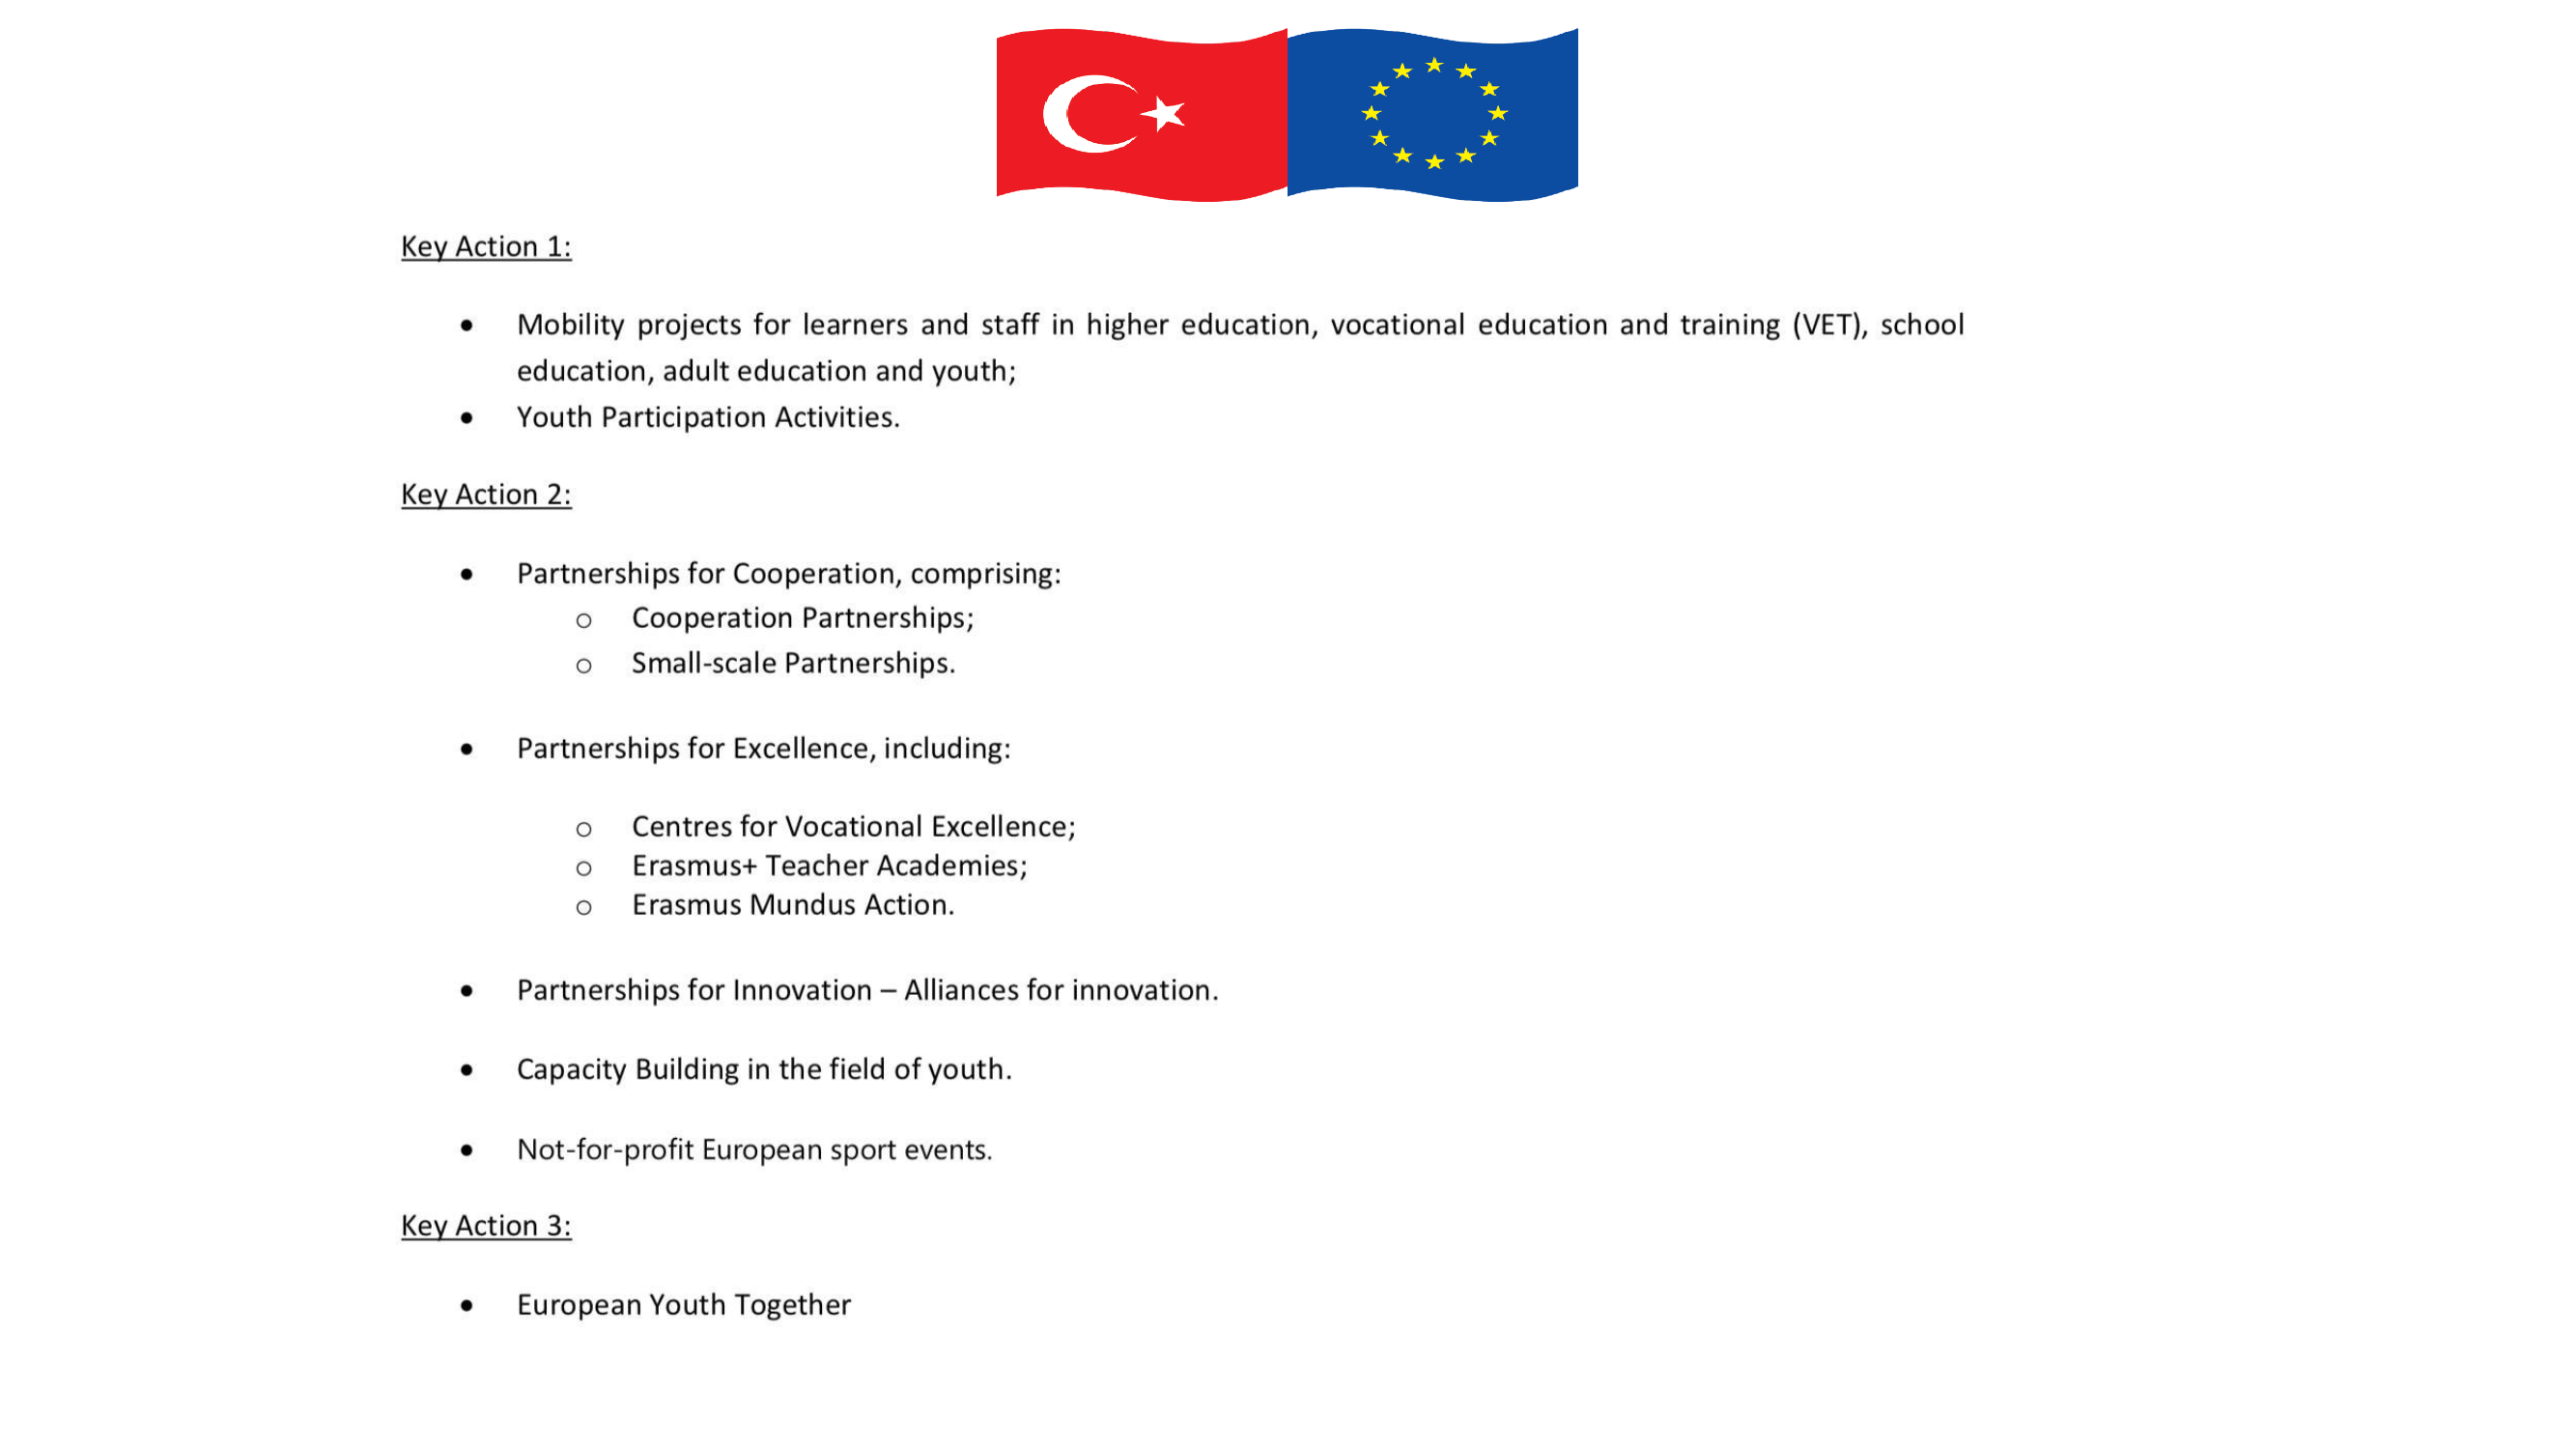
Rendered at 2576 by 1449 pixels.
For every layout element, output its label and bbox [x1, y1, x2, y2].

picture [997, 11, 1578, 211]
picture [371, 216, 2086, 1360]
